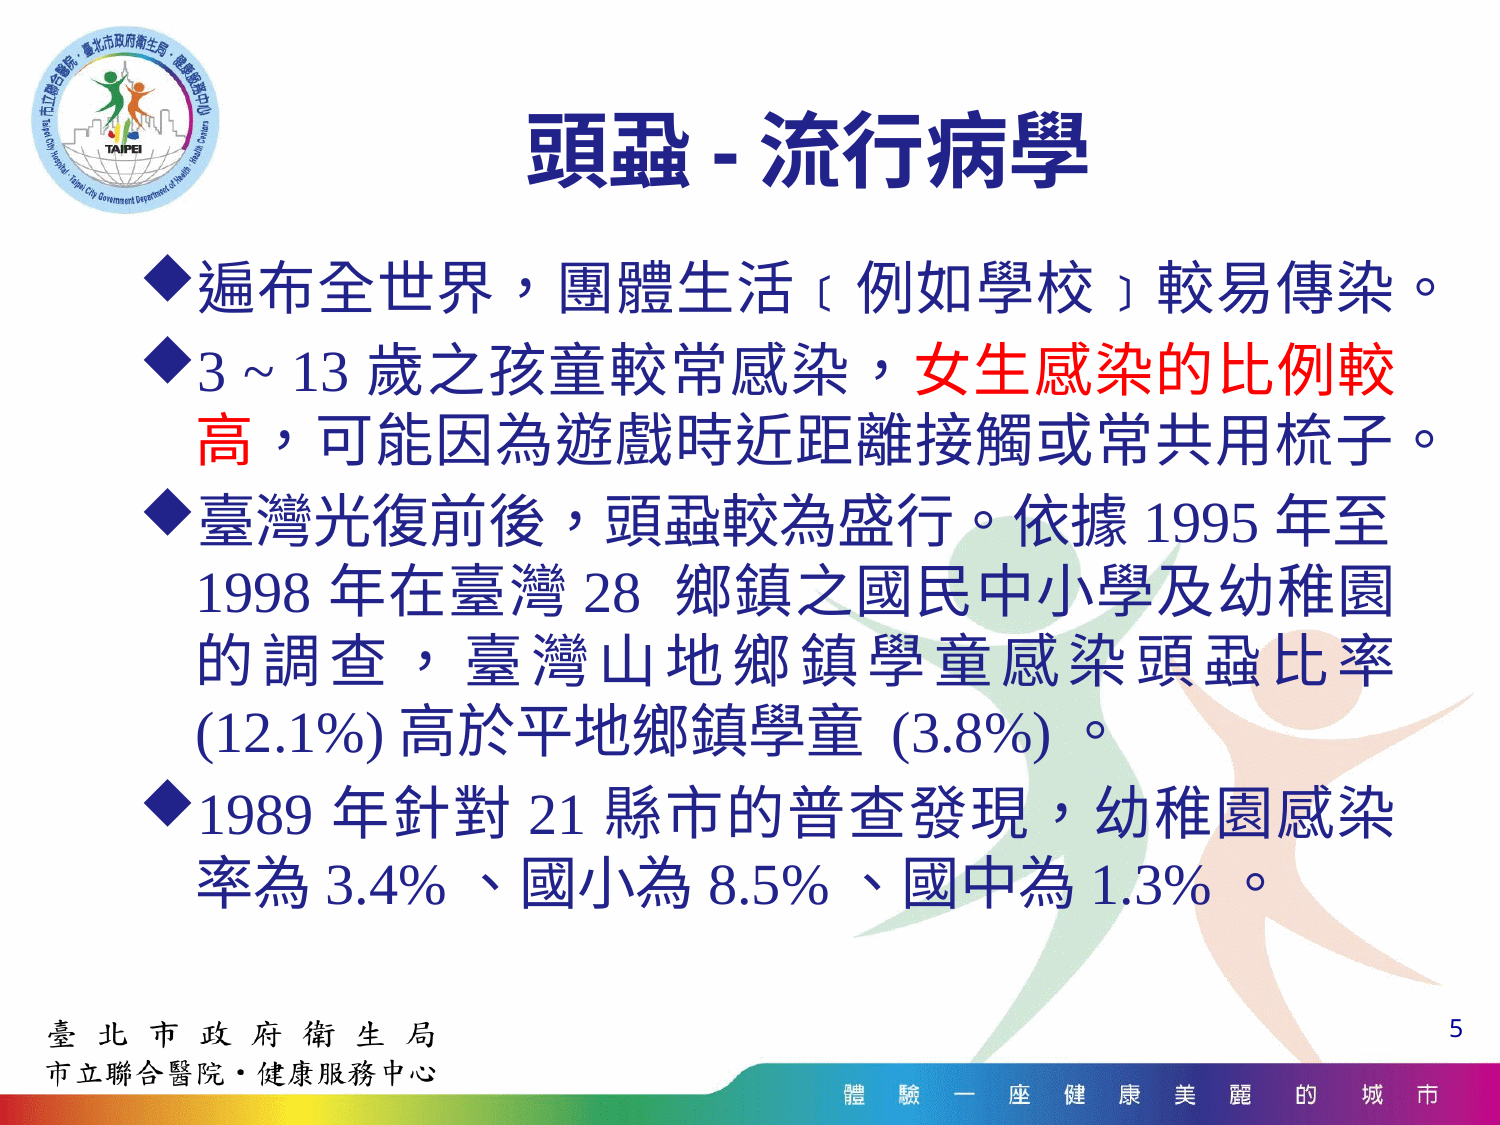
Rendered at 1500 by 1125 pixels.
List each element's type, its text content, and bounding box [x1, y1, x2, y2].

title 頭蝨-流行病學 [170, 54, 1447, 243]
slide_number 5 [1374, 974, 1500, 1088]
picture [0, 0, 1500, 1125]
list 遍布全世界，團體生活﹝例如學校﹞較易傳染。 3 ~ 13歲之孩童較常感染，女生感染的比例較高，可能因為遊戲時近距離接觸或常共用梳子。 臺灣光復前後，頭蝨較為盛行。依據1995年至1998年在臺灣28 鄉鎮之國民中小學及幼稚園的調查，臺灣山地鄉鎮學童感染頭蝨比率 (12.1%)高於平地鄉鎮學童 (3.8%)。 1989年針對21縣市的普查發現，幼稚園感染率為3.4%、國小為8.5%、國中為1.3%。 [123, 243, 1412, 953]
